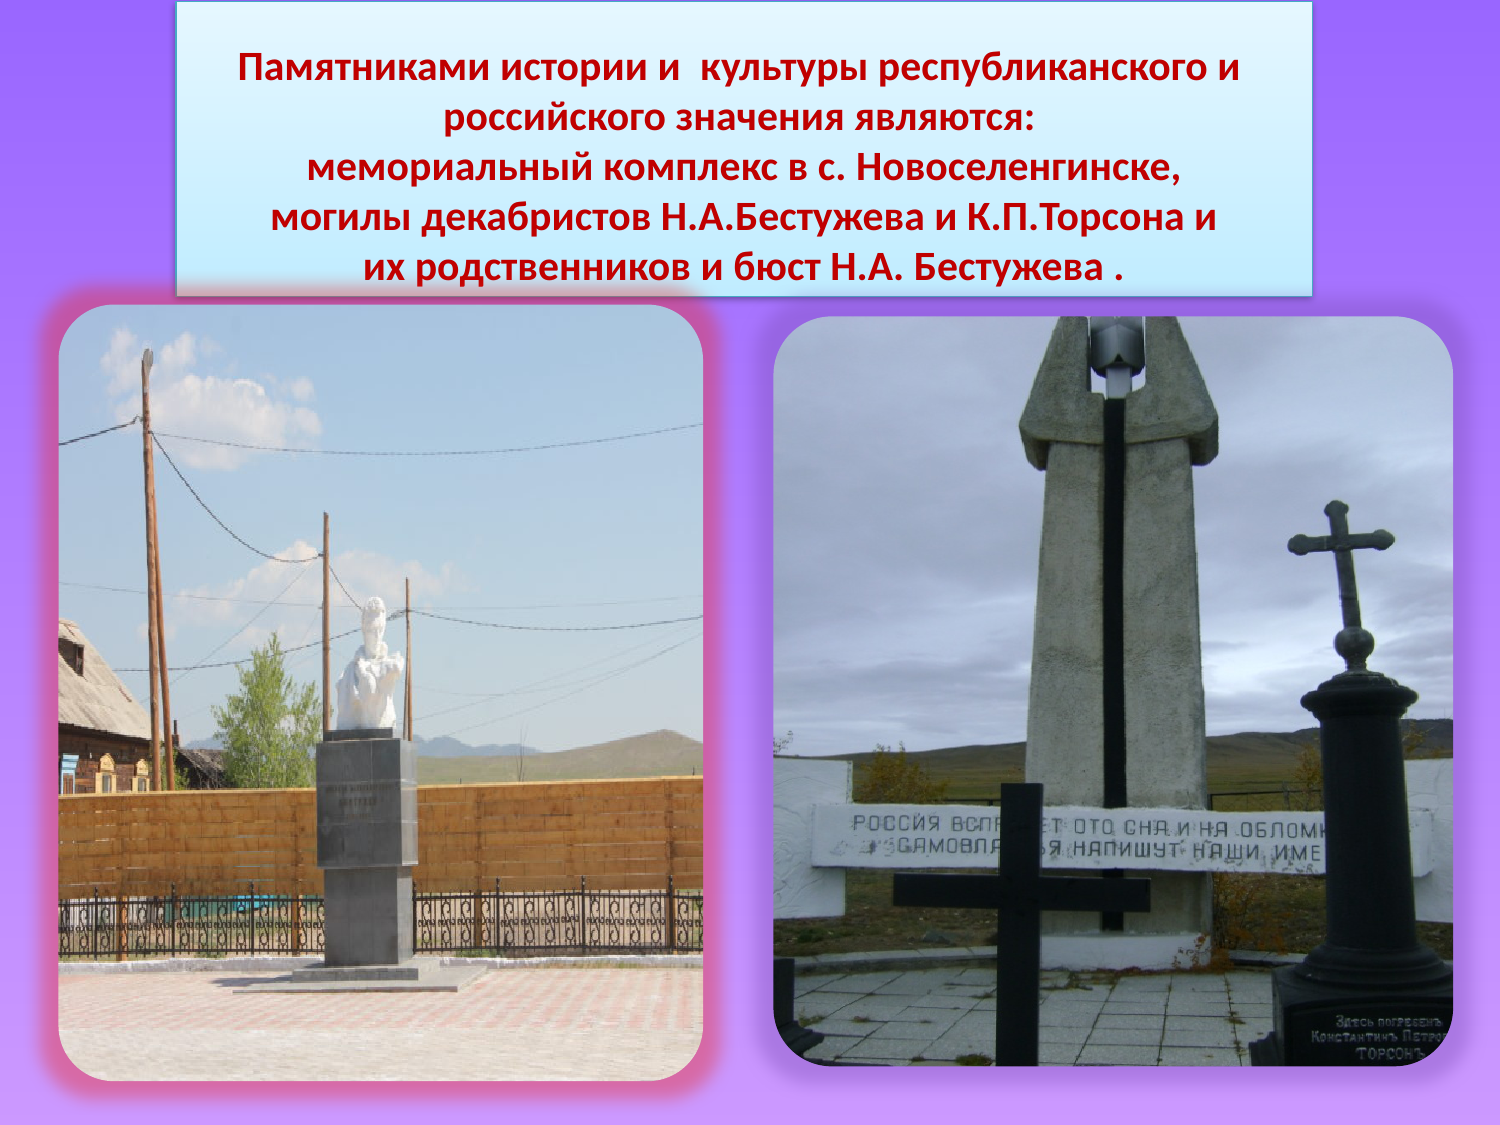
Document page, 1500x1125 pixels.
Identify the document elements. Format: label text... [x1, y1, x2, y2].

picture [773, 316, 1454, 1067]
text_box Памятниками истории и культуры республиканского и российского значения являются: мемориальный комплекс в с. Новоселенгинске, могилы декабристов Н.А.Бестужева и К.П.Торсона и их родственников и бюст Н.А. Бестужева . [175, 1, 1313, 297]
picture [58, 304, 704, 1082]
text_box Самым заметным памятником архитектуры был и остается дом купца Д. Д. Старцева, друга декабристов Бестужевых и Торсона. В 1975 году в бывшем доме купцов Старцевых после реставрации открыт Мемориальный дом-музей декабристов. [175, 287, 695, 297]
